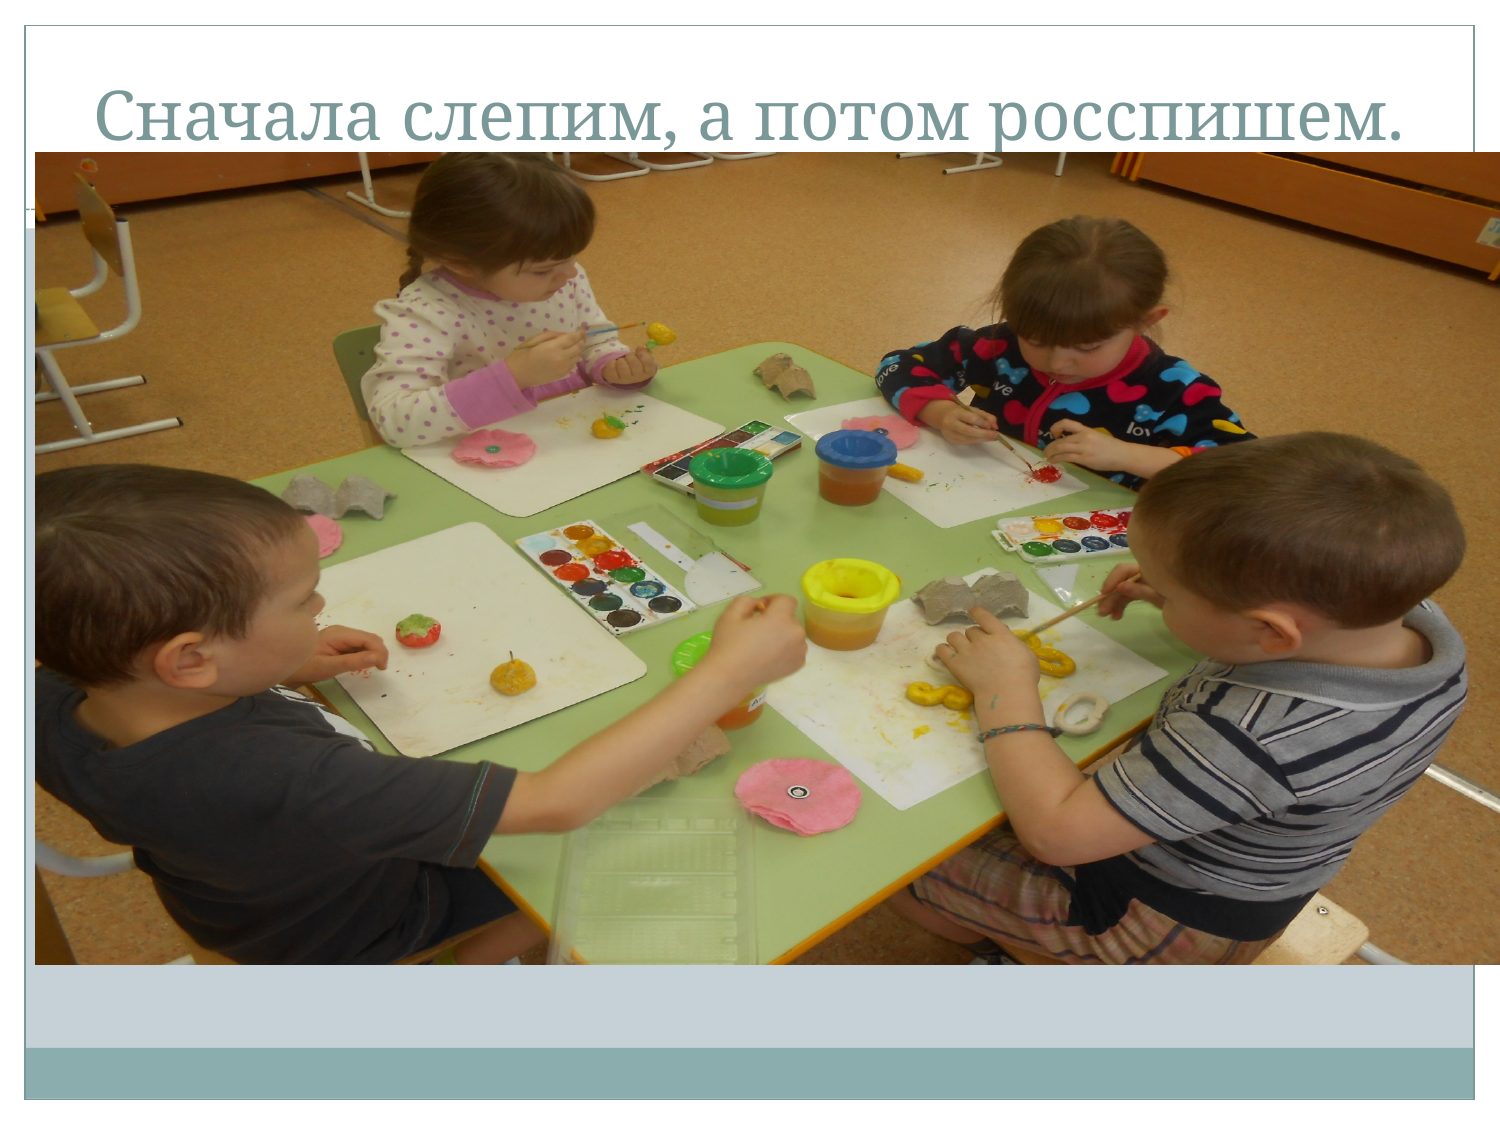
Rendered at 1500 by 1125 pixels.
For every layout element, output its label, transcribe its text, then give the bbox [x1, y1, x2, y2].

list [34, 152, 1500, 965]
title Сначала слепим, а потом росспишем. [49, 37, 1450, 149]
